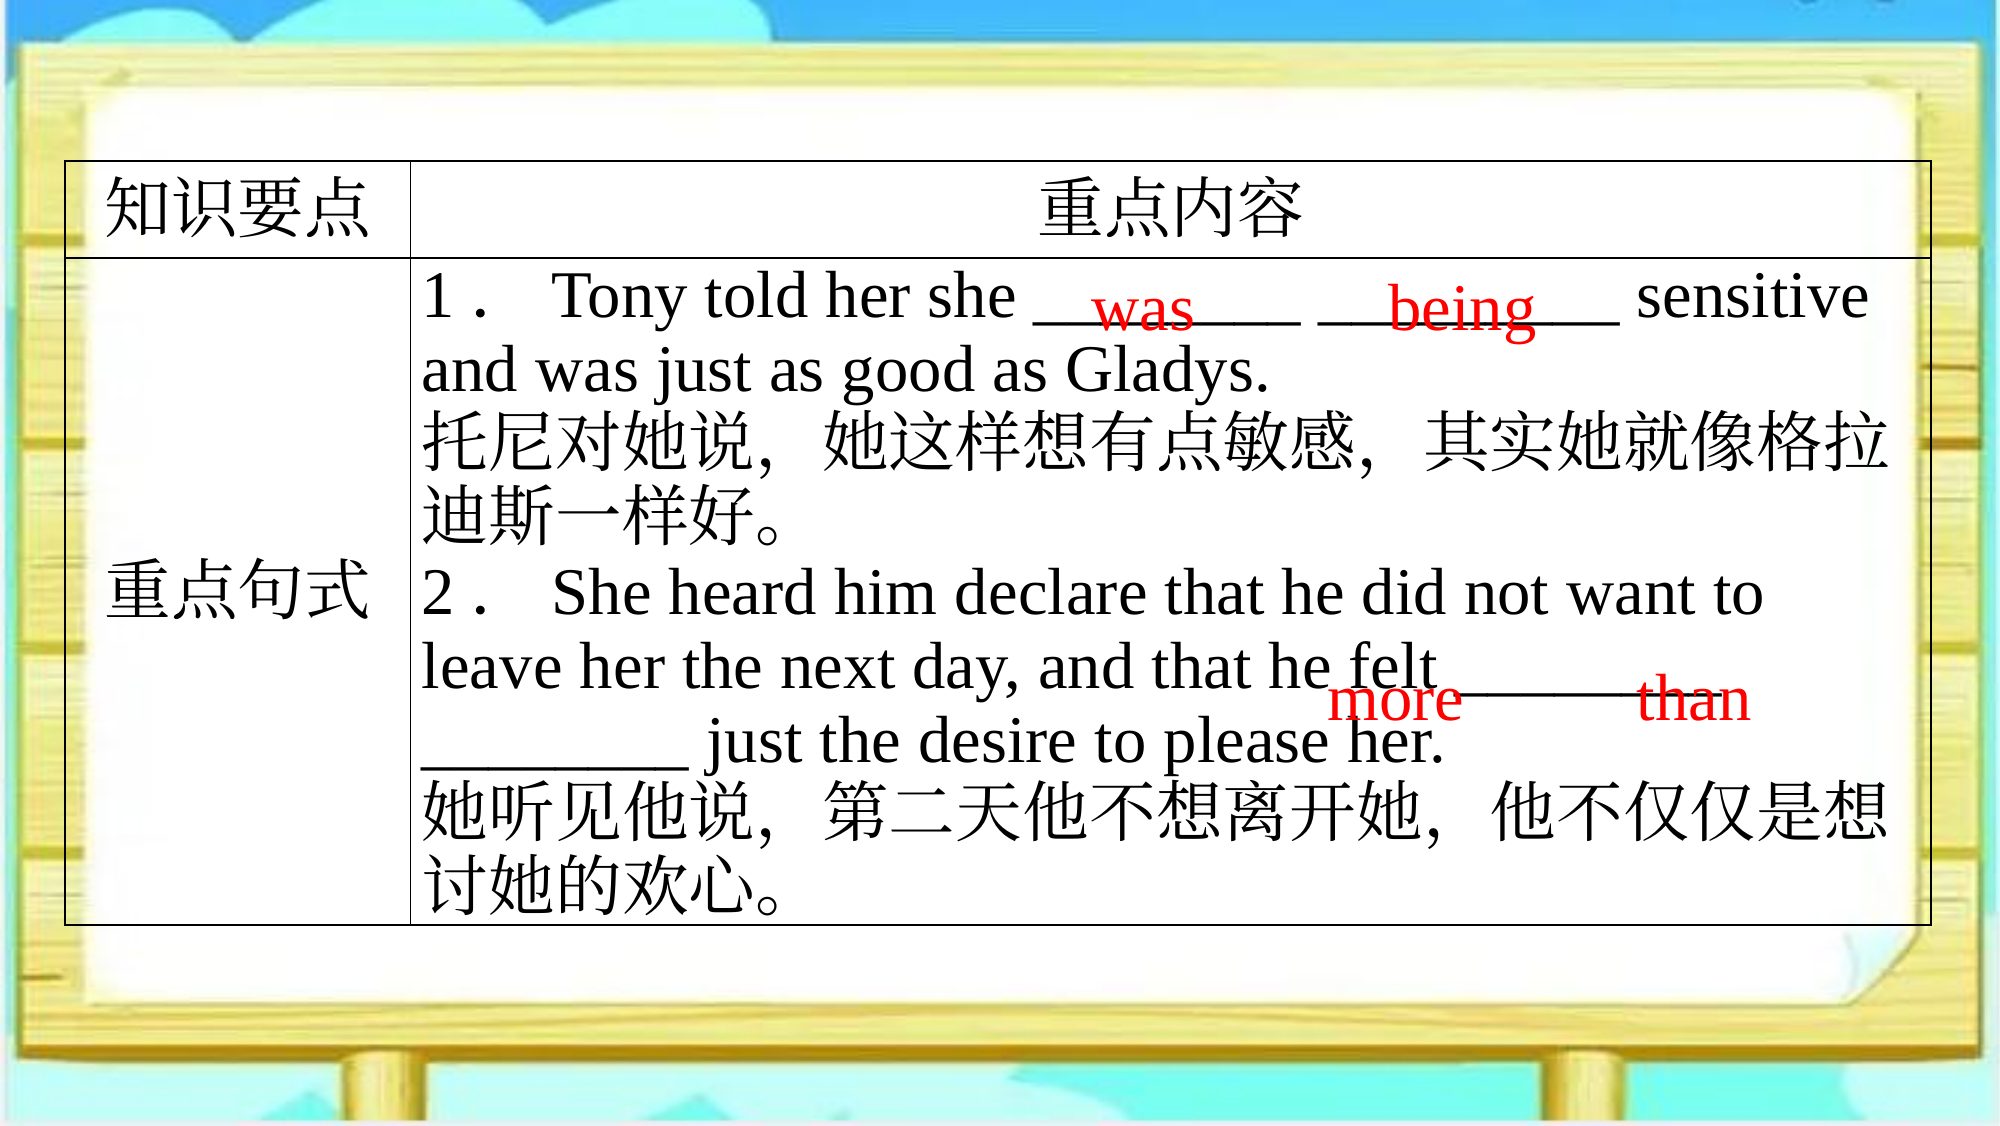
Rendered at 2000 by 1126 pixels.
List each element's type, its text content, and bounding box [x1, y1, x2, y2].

text_box more [1312, 645, 1580, 741]
table_cell 重点句式 [66, 259, 410, 924]
text_box was [1076, 256, 1311, 351]
text_box being [1373, 256, 1652, 351]
table_header 知识要点 [66, 162, 410, 257]
text_box than [1621, 646, 1867, 742]
table_cell 1．Tony told her she ________ _________ sensitive and was just as good as Gladys. 托尼对她说，她这样想有点敏感，其实她就像格拉迪斯一样好。 2．She heard him declare that he did not want to leave her the next day, and that he felt ________ ________ just the desire to please her. 她听见他说，第二天他不想离开她，他不仅仅是想讨她的欢心。 [411, 259, 1930, 924]
picture [0, 0, 2000, 1126]
table_header 重点内容 [411, 162, 1930, 257]
